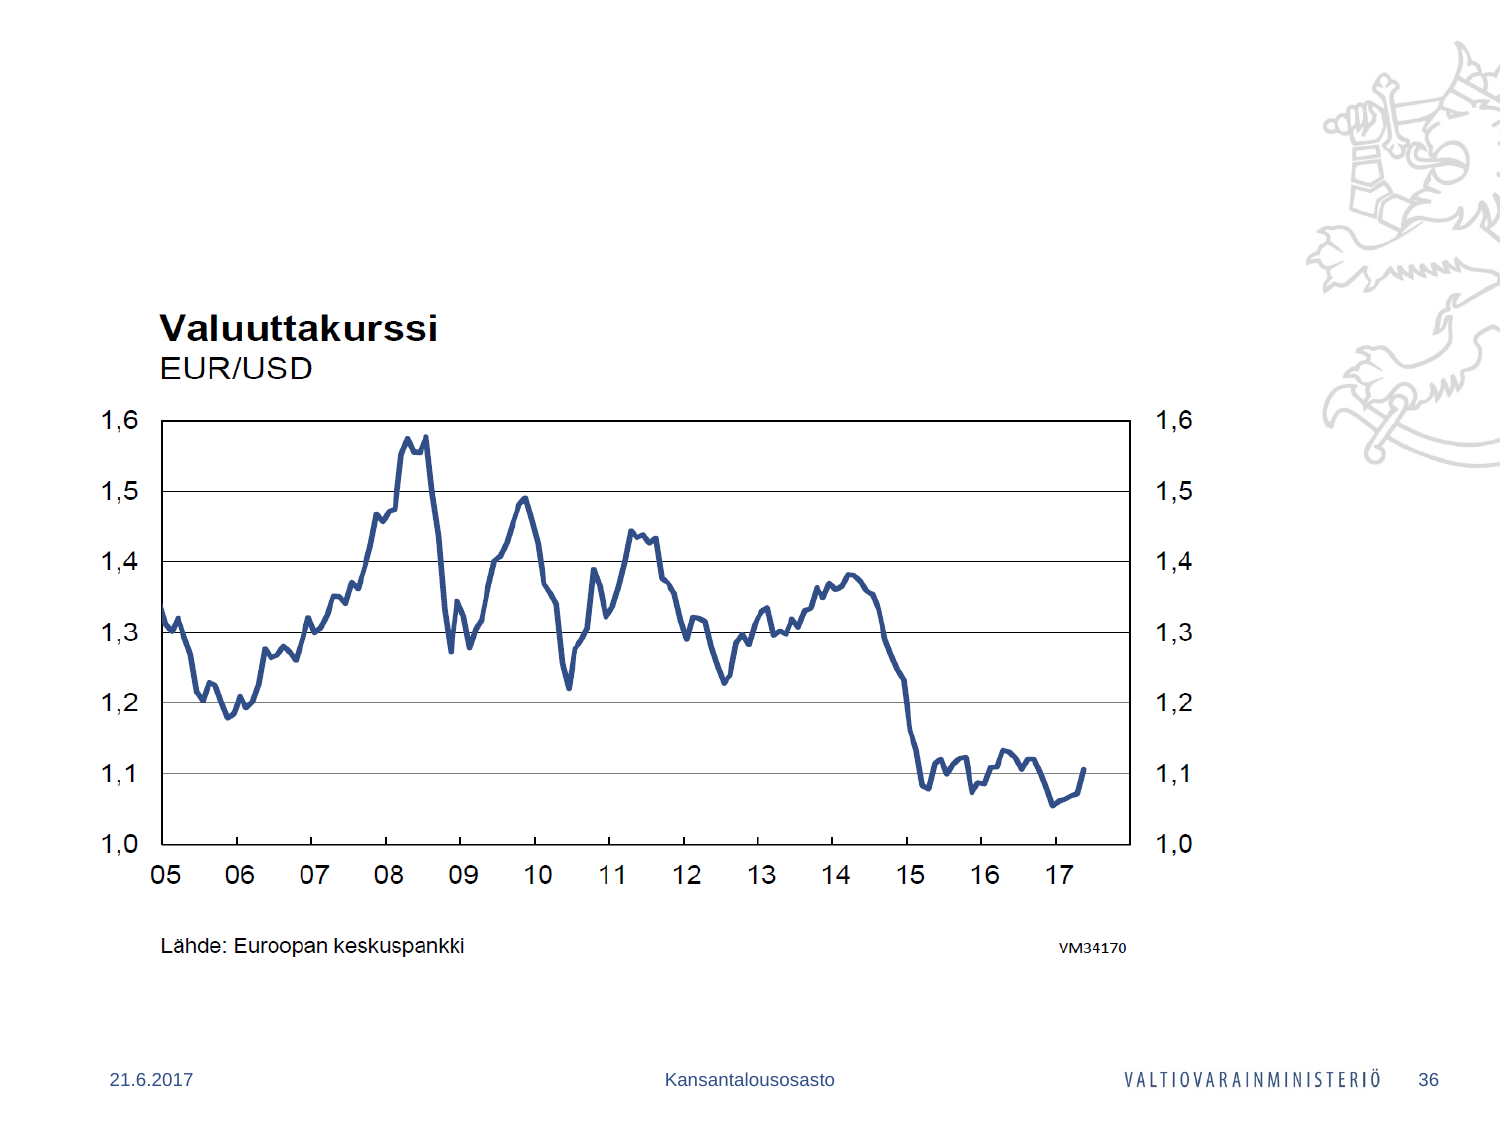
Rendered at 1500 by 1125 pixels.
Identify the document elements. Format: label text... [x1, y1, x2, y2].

picture [0, 0, 1500, 1092]
footer Kansantalousosasto [512, 1074, 988, 1103]
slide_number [94, 1074, 255, 1103]
slide_number 36 [1376, 1054, 1455, 1103]
